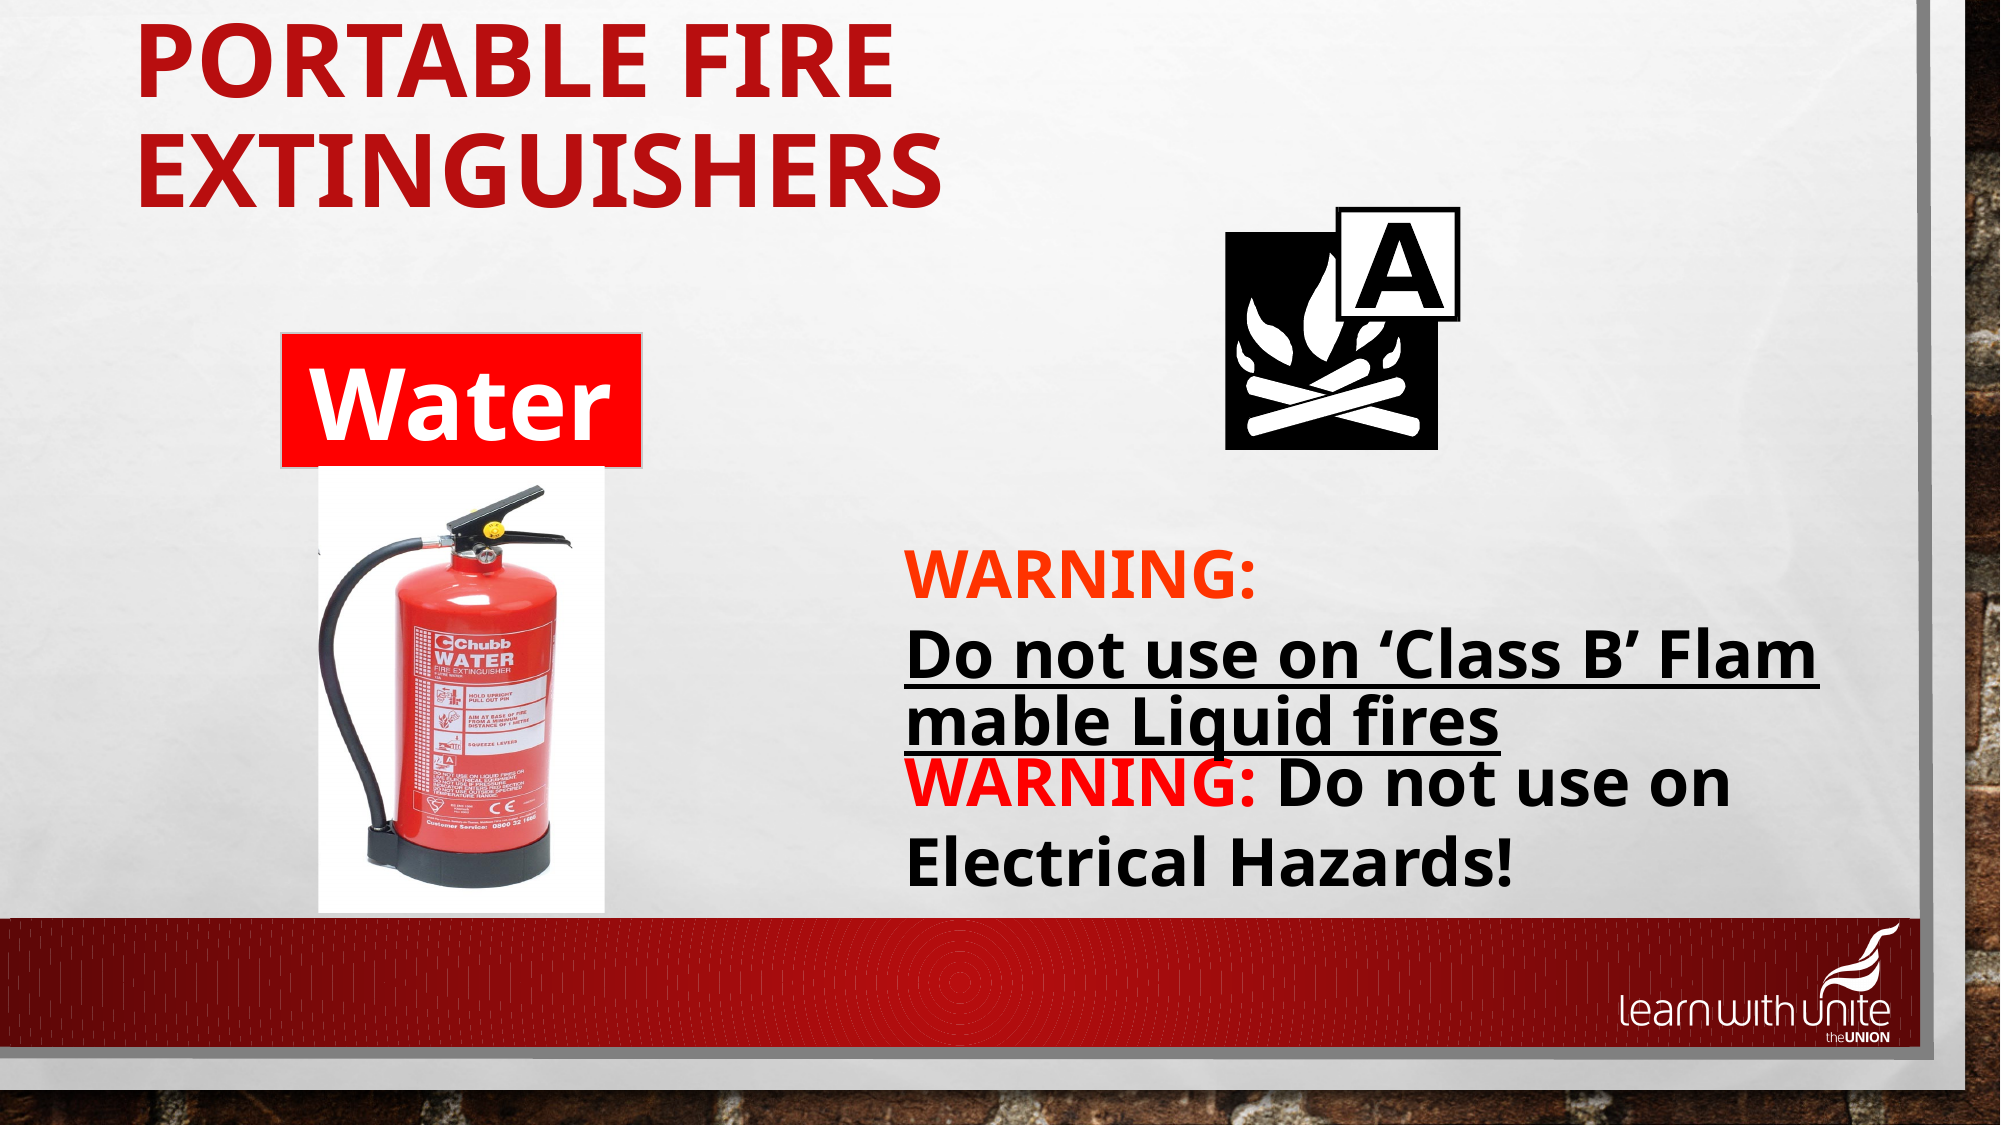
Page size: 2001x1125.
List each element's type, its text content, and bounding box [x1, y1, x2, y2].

picture [0, 0, 2000, 1125]
text_box WARNING: Do not use on ‘Class B’ Flammable Liquid fires [889, 524, 1890, 711]
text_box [280, 332, 643, 913]
title Portable Fire Extinguishers [117, 62, 1528, 176]
picture [1225, 206, 1461, 451]
text_box WARNING: Do not use on Electrical Hazards! [889, 732, 1797, 908]
picture [1614, 913, 1906, 1061]
